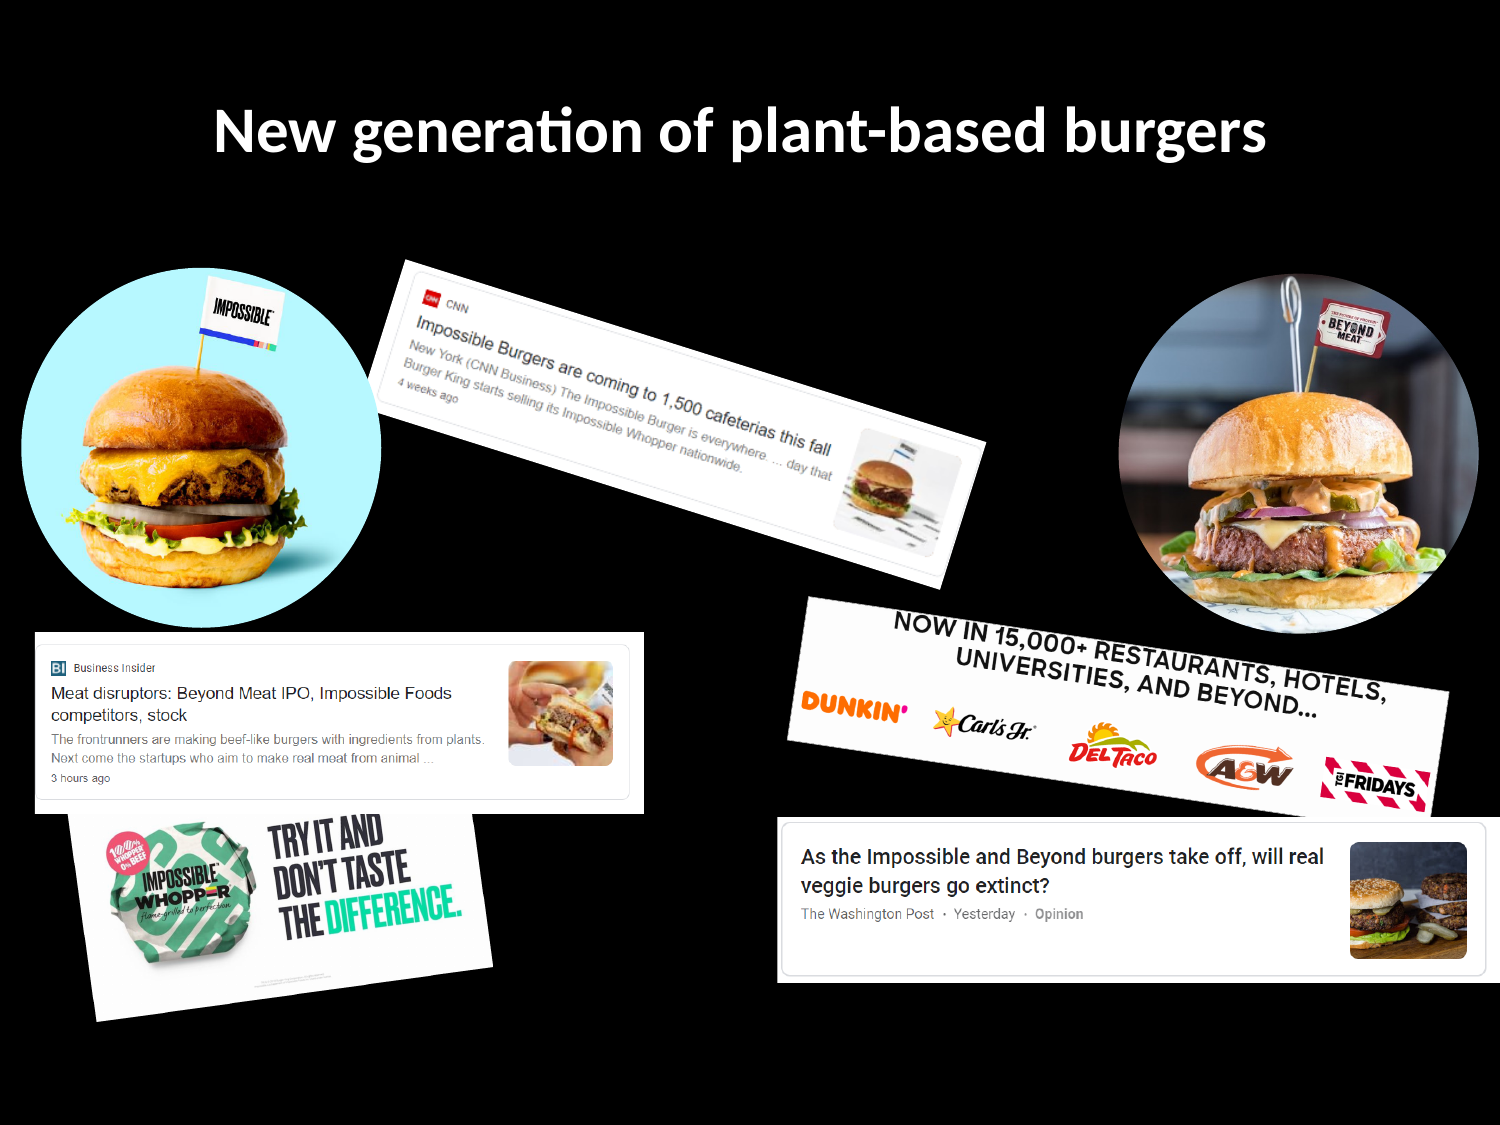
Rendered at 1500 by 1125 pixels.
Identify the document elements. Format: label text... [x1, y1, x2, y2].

picture [1118, 273, 1479, 634]
picture [20, 259, 987, 628]
picture [777, 598, 1500, 983]
title New generation of plant-based burgers [16, 79, 1466, 174]
picture [34, 632, 645, 1022]
